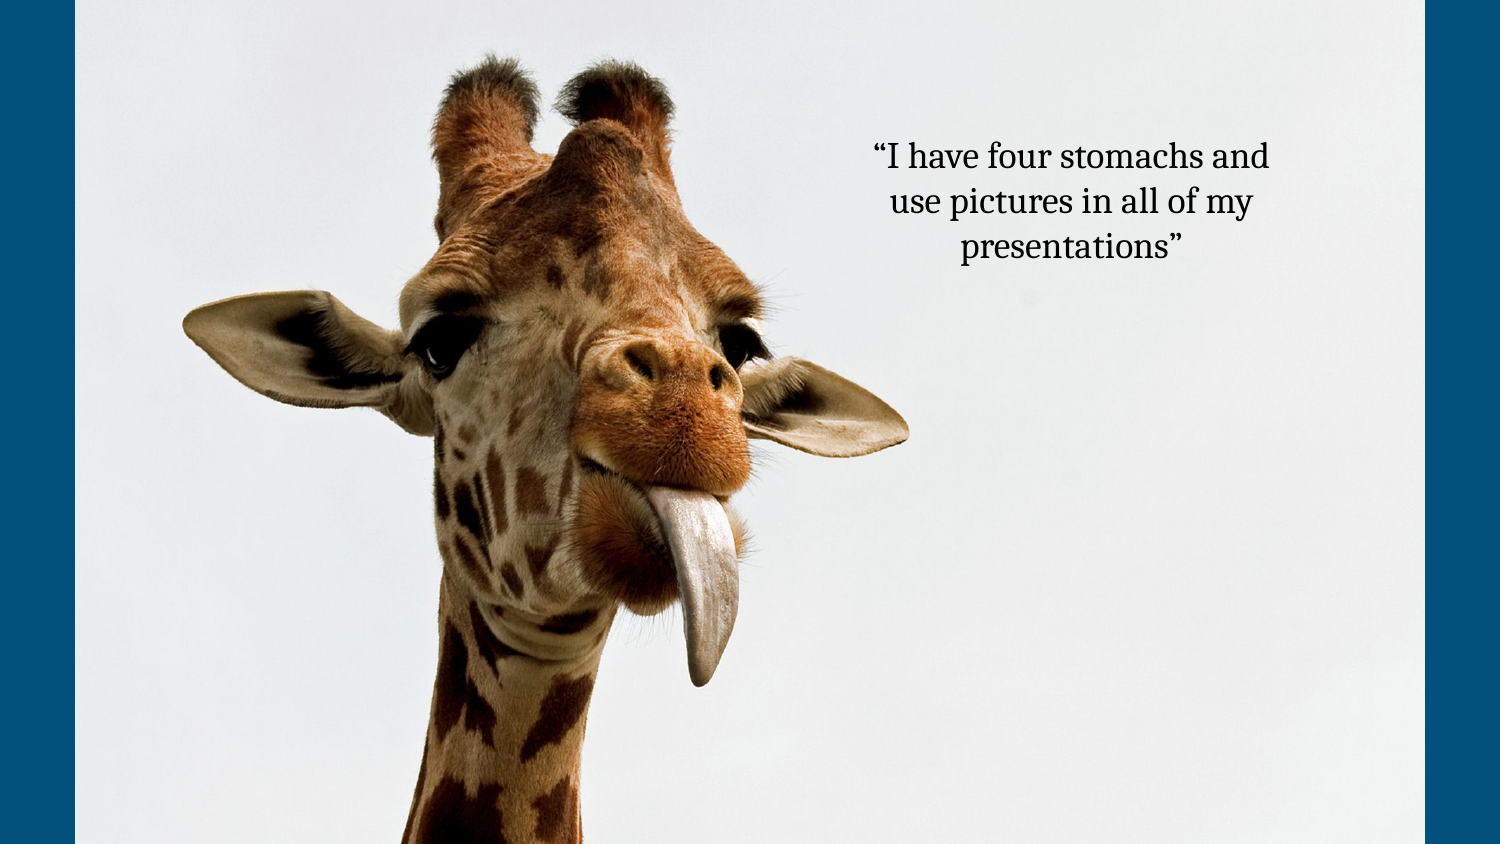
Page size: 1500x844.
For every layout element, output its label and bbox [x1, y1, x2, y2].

picture [76, 0, 1424, 844]
